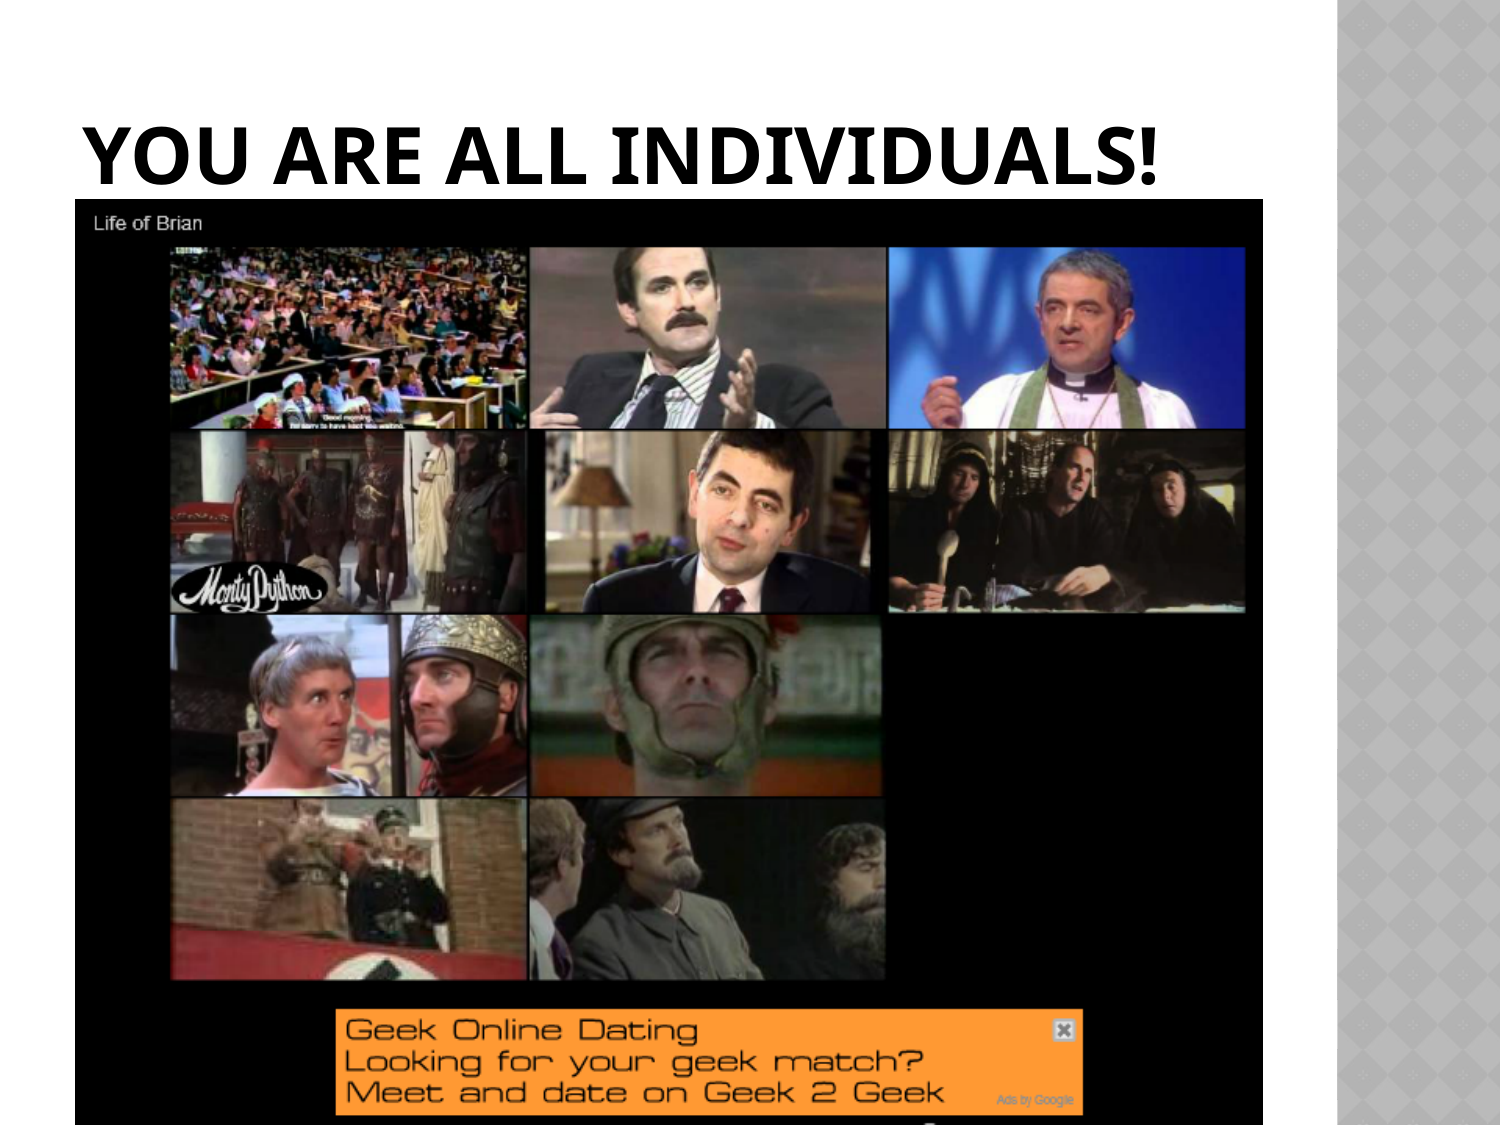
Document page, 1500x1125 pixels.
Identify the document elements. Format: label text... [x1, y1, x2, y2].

title You are all individuals! [75, 12, 1263, 199]
picture [75, 199, 1263, 1125]
